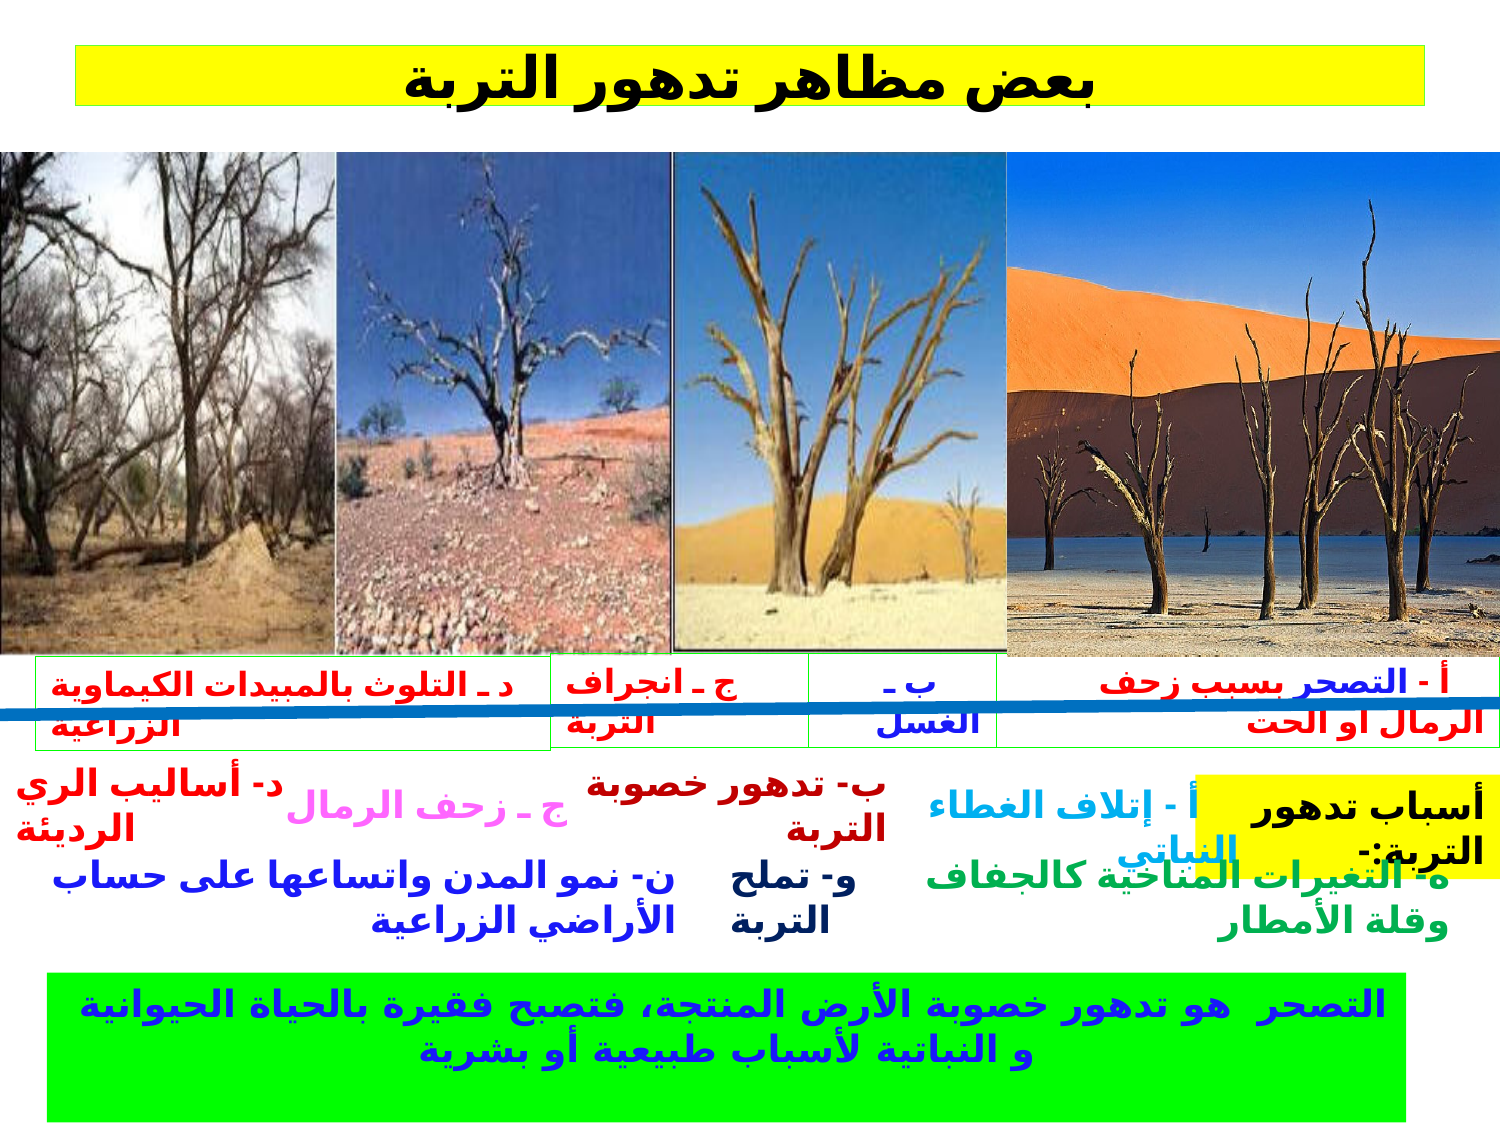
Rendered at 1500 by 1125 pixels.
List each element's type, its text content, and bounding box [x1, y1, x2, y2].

text_box ج ـ انجراف التربة [551, 667, 809, 701]
text_box ب- تدهور خصوبة التربة [503, 751, 903, 857]
text_box أ - إتلاف الغطاء النباتي [903, 773, 1254, 843]
text_box د- أساليب الري الرديئة [0, 751, 317, 843]
title بعض مظاهر تدهور التربة [75, 45, 1425, 106]
text_box ج ـ زحف الرمال [317, 773, 621, 834]
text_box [0, 702, 1500, 715]
text_box أ - التصحر بسبب زحف الرمال أو الحت [997, 722, 1500, 748]
text_box و- تملح التربة [714, 843, 926, 949]
text_box ه- التغيرات المناخية كالجفاف وقلة الأمطار [926, 843, 1465, 949]
picture [1007, 152, 1500, 657]
text_box أ - التصحر بسبب زحف الرمال أو الحت [997, 663, 1500, 700]
text_box ج ـ انجراف التربة [551, 723, 809, 748]
text_box ن- نمو المدن واتساعها على حساب الأراضي الزراعية [0, 843, 692, 949]
text_box ب ـ الغسل [809, 723, 997, 748]
text_box د ـ التلوث بالمبيدات الكيماوية الزراعية [35, 667, 551, 701]
text_box ب ـ الغسل [809, 667, 997, 701]
text_box د ـ التلوث بالمبيدات الكيماوية الزراعية [35, 723, 551, 751]
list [0, 152, 1005, 659]
text_box أسباب تدهور التربة:- [1254, 774, 1500, 880]
text_box التصحر هو تدهور خصوبة الأرض المنتجة، فتصبح فقيرة بالحياة الحيوانية و النباتية لأسباب طبيعية أو بشرية [46, 972, 1407, 1123]
